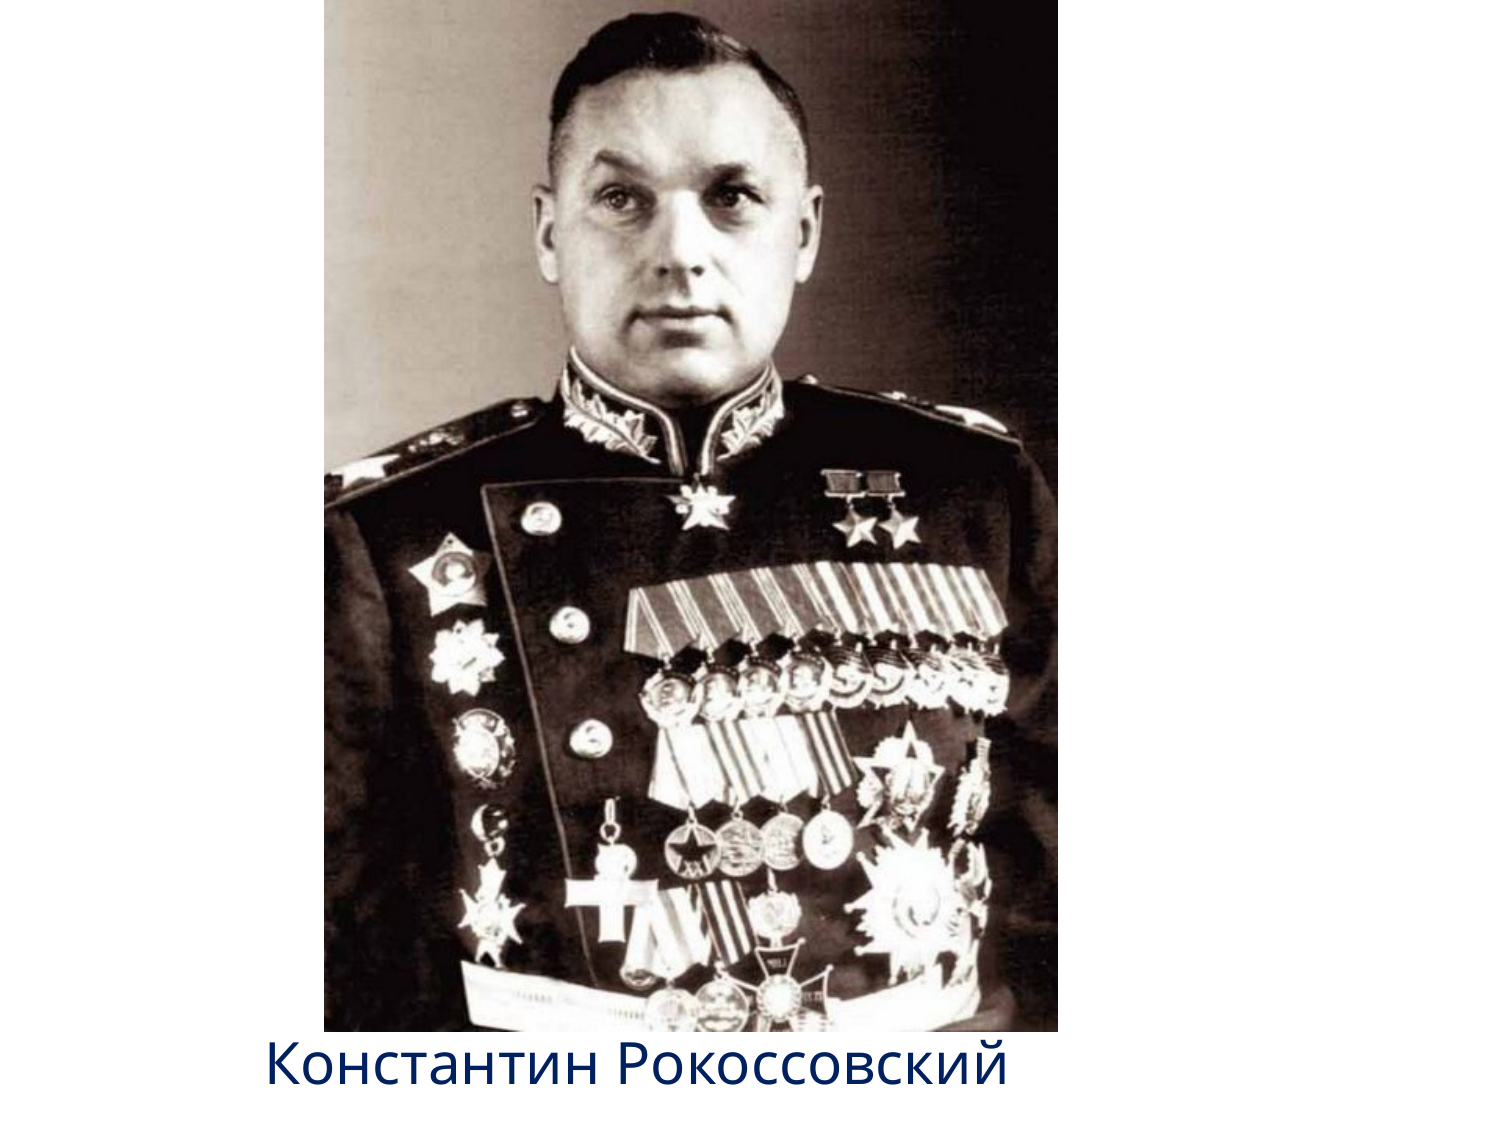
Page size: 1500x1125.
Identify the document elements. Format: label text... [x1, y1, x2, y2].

text_box Константин Рокоссовский [249, 1018, 1251, 1104]
picture [324, 0, 1058, 1032]
